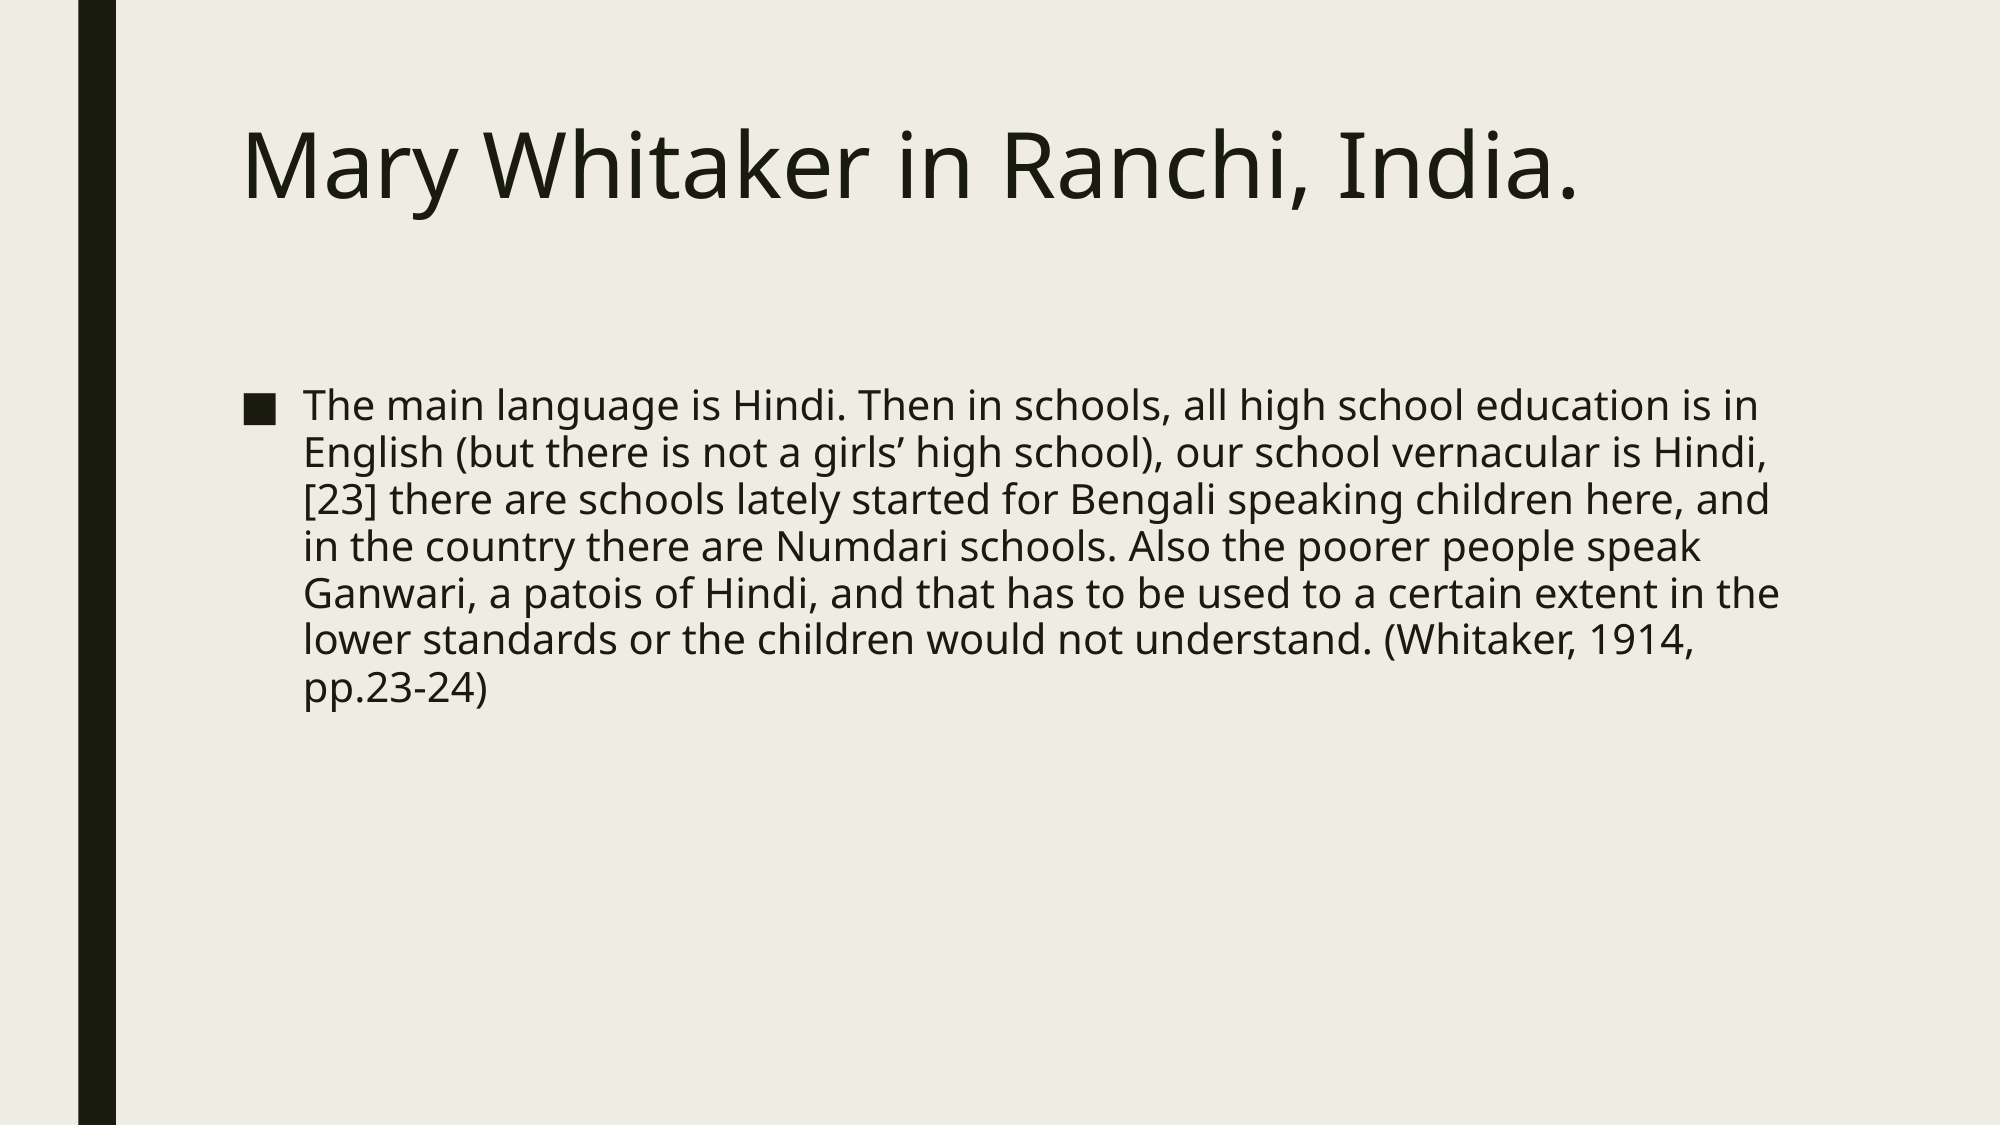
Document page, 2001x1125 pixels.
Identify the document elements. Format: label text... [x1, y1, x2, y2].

list The main language is Hindi. Then in schools, all high school education is in English (but there is not a girls’ high school), our school vernacular is Hindi, [23] there are schools lately started for Bengali speaking children here, and in the country there are Numdari schools. Also the poorer people speak Ganwari, a patois of Hindi, and that has to be used to a certain extent in the lower standards or the children would not understand. (Whitaker, 1914, pp.23-24) [225, 375, 1800, 963]
title Mary Whitaker in Ranchi, India. [225, 112, 1800, 357]
